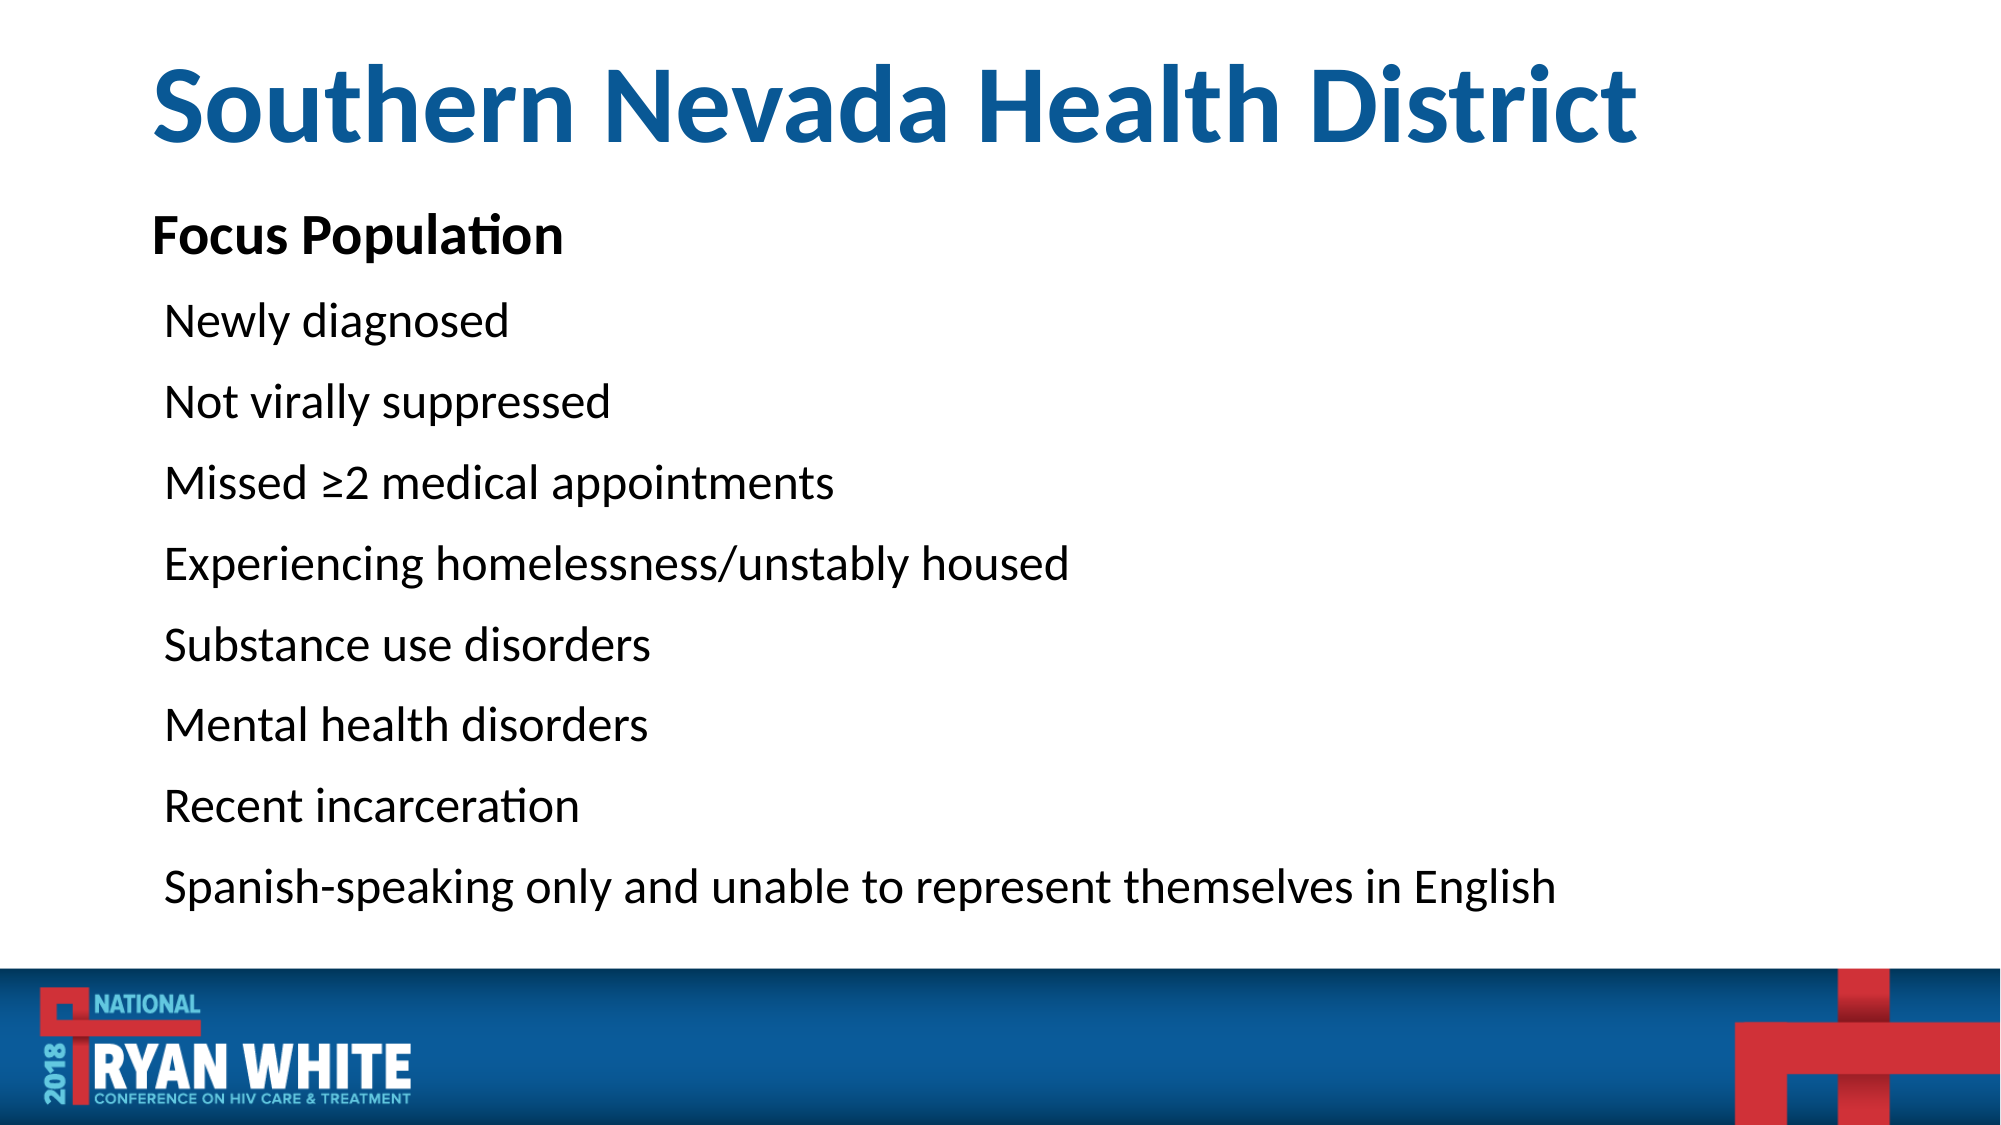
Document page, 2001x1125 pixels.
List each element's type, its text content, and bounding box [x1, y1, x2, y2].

title Southern Nevada Health District [137, 38, 1863, 175]
picture [0, 0, 2001, 1125]
list Focus Population Newly diagnosed Not virally suppressed Missed ≥2 medical appointments Experiencing homelessness/unstably housed Substance use disorders Mental health disorders Recent incarceration Spanish-speaking only and unable to represent themselves in English [137, 196, 1863, 927]
